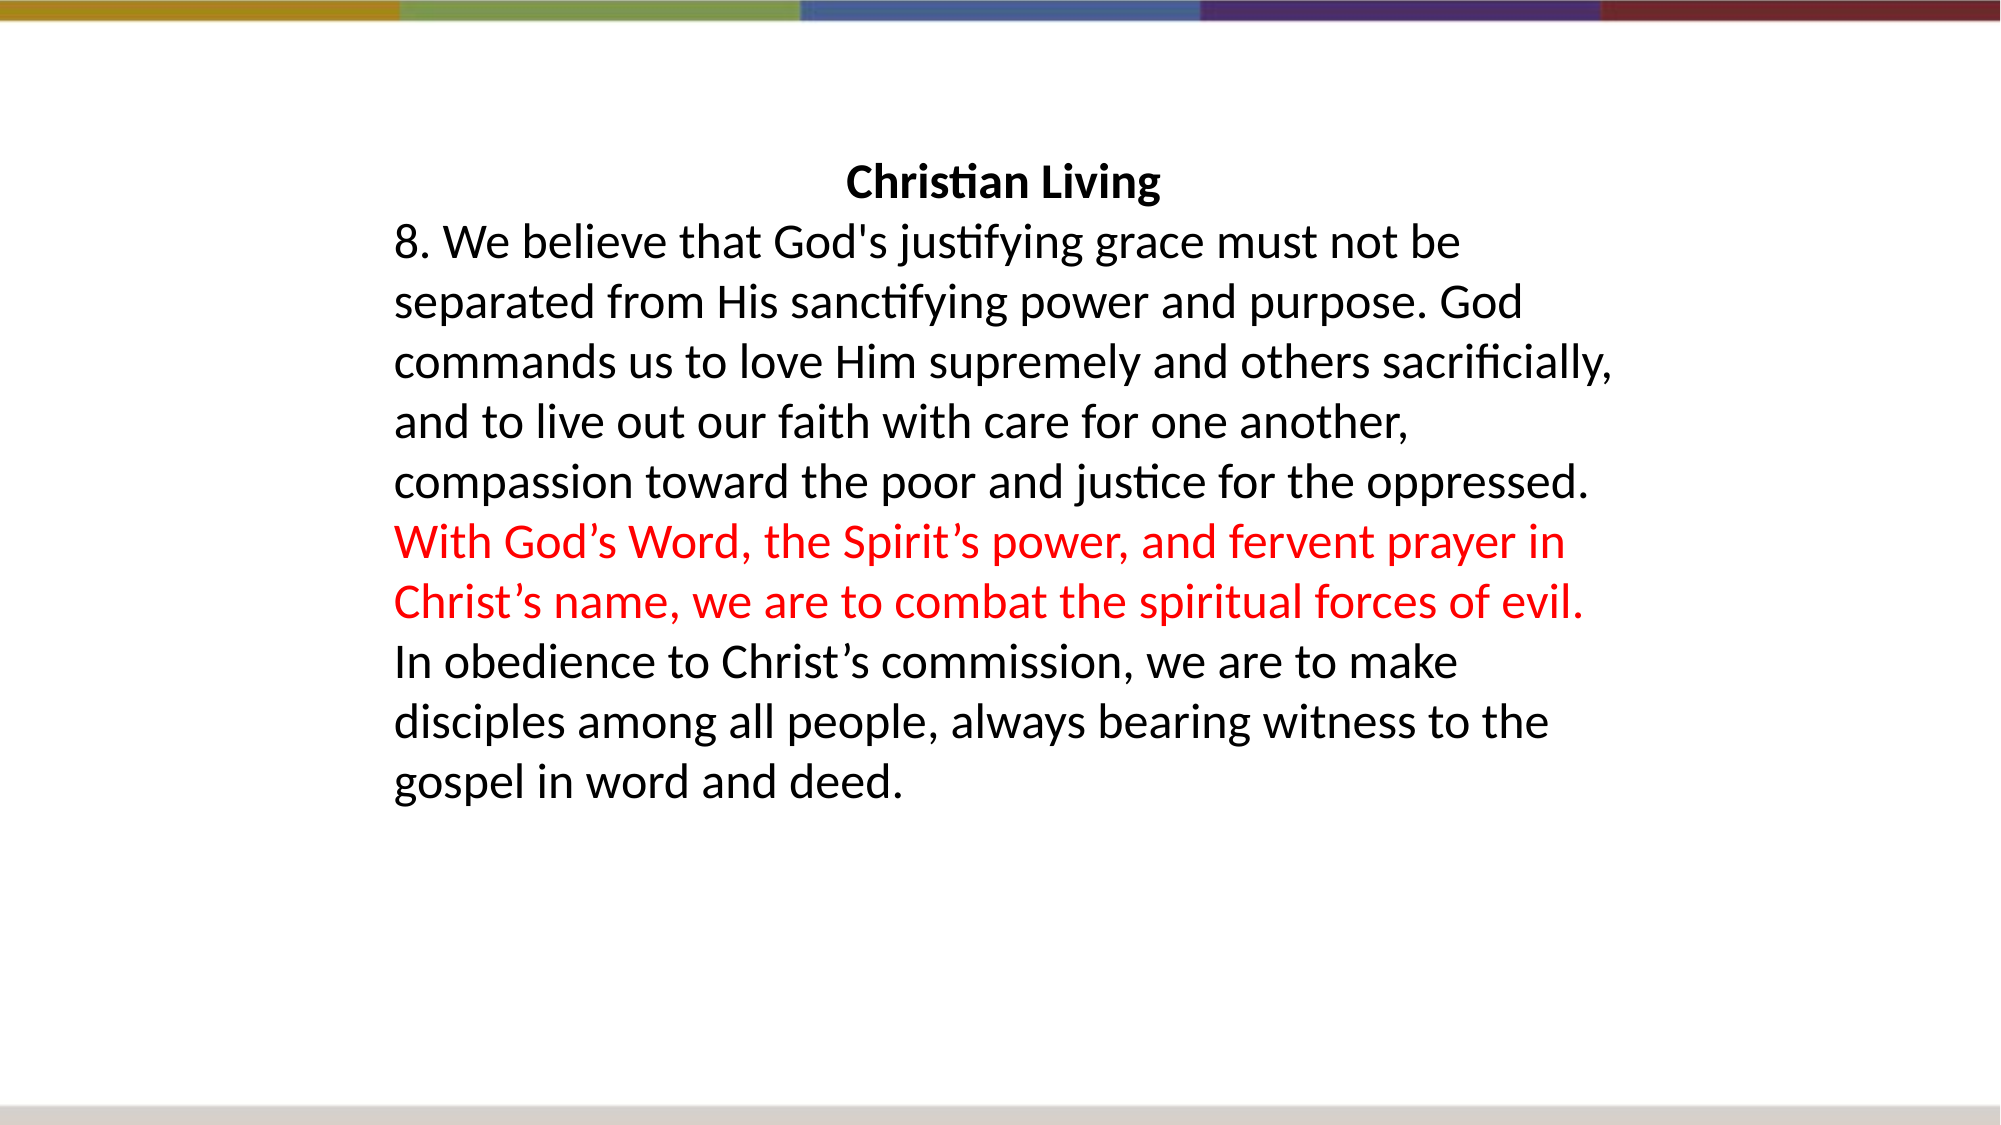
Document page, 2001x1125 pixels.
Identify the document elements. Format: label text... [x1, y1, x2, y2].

picture [0, 0, 2001, 1125]
text_box Christian Living 8. We believe that God's justifying grace must not be separated from His sanctifying power and purpose. God commands us to love Him supremely and others sacrificially, and to live out our faith with care for one another, compassion toward the poor and justice for the oppressed. With God’s Word, the Spirit’s power, and fervent prayer in Christ’s name, we are to combat the spiritual forces of evil. In obedience to Christ’s commission, we are to make disciples among all people, always bearing witness to the gospel in word and deed. [378, 141, 1641, 877]
